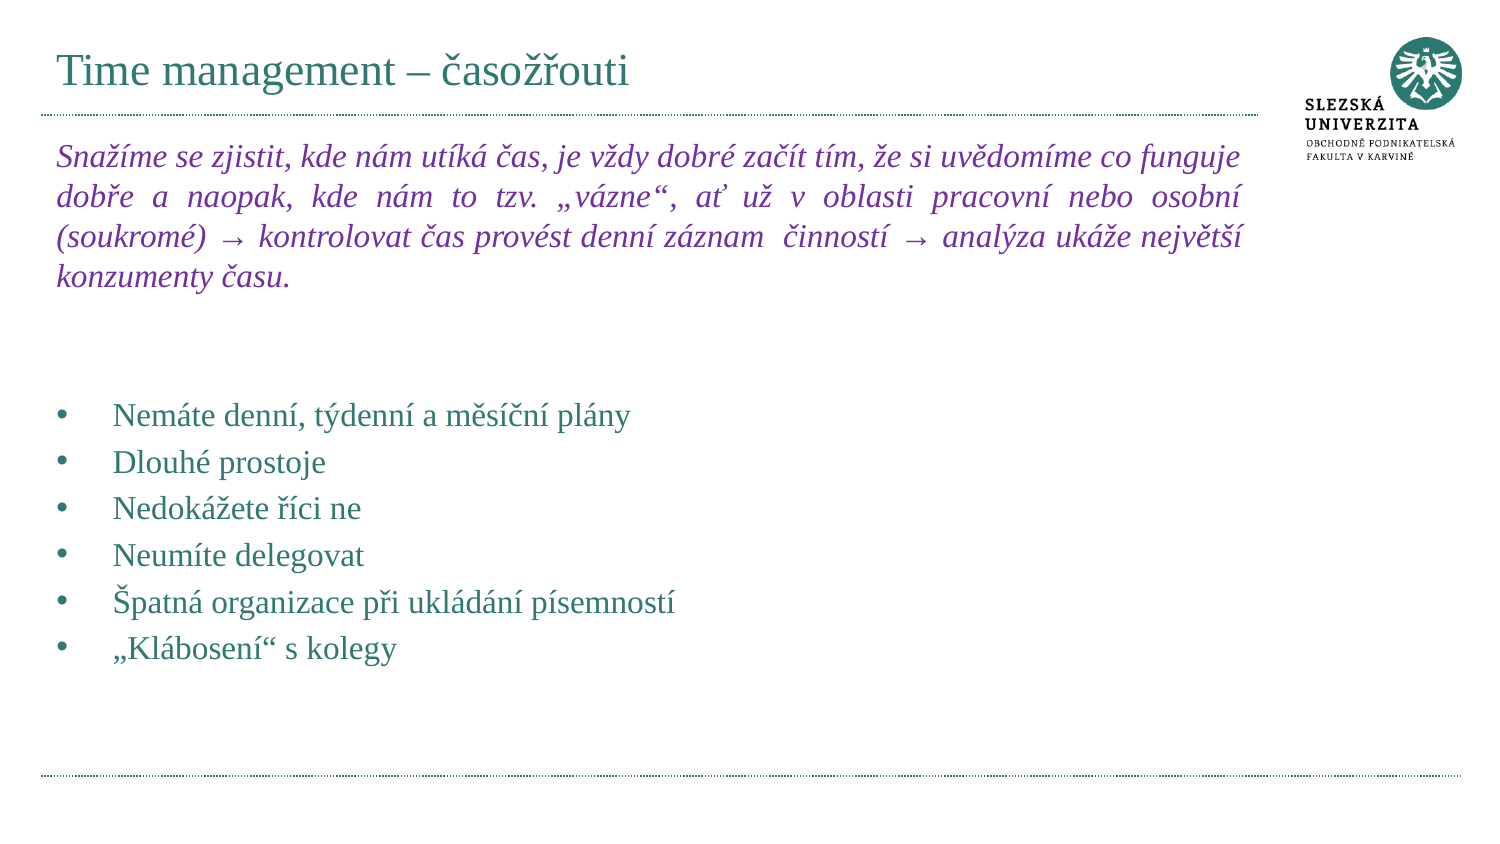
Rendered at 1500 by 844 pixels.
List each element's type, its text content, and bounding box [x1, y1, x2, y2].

title Time management – časožřouti [41, 32, 1282, 116]
picture [1305, 37, 1462, 160]
text_box Snažíme se zjistit, kde nám utíká čas, je vždy dobré začít tím, že si uvědomíme co funguje dobře a naopak, kde nám to tzv. „vázne“, ať už v oblasti pracovní nebo osobní (soukromé) → kontrolovat čas provést denní záznam činností → analýza ukáže největší konzumenty času. Nemáte denní, týdenní a měsíční plány Dlouhé prostoje Nedokážete říci ne Neumíte delegovat Špatná organizace při ukládání písemností „Klábosení“ s kolegy [41, 126, 1258, 718]
